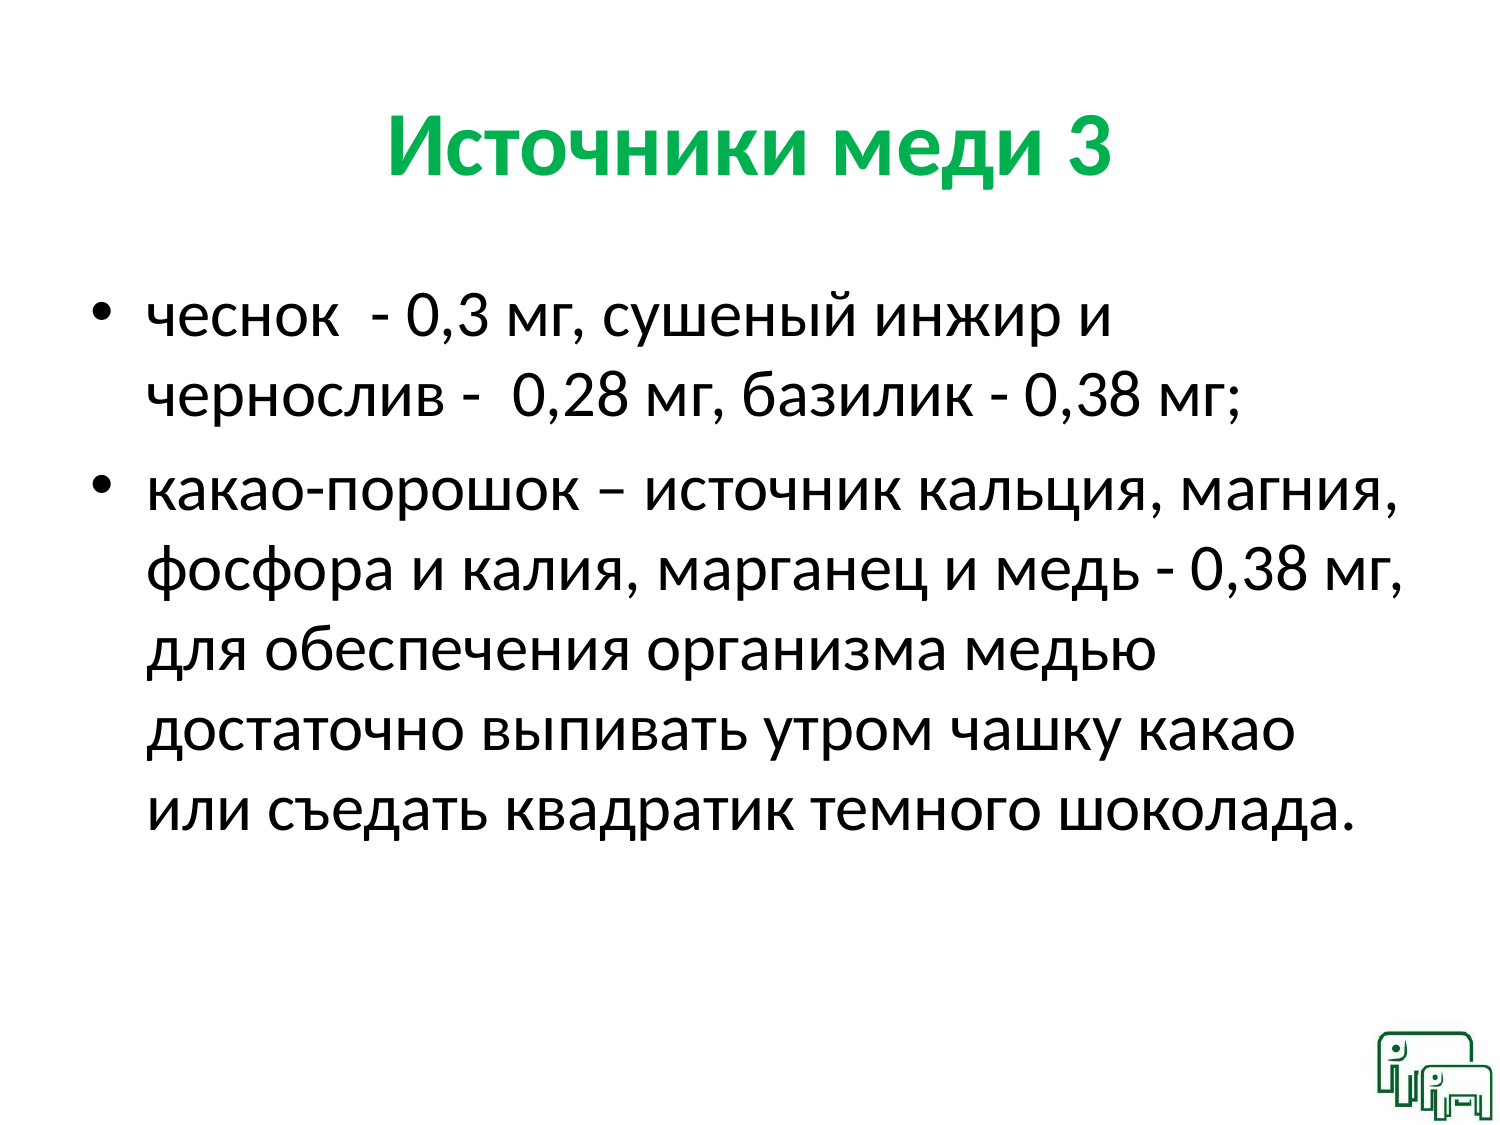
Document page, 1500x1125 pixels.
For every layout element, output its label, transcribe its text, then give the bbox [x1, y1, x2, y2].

title Источники меди 3 [75, 45, 1425, 233]
picture [1370, 1019, 1500, 1125]
list чеснок - 0,3 мг, сушеный инжир и чернослив - 0,28 мг, базилик - 0,38 мг; какао-порошок – источник кальция, магния, фосфора и калия, марганец и медь - 0,38 мг, для обеспечения организма медью достаточно выпивать утром чашку какао или съедать квадратик темного шоколада. [75, 262, 1425, 1005]
